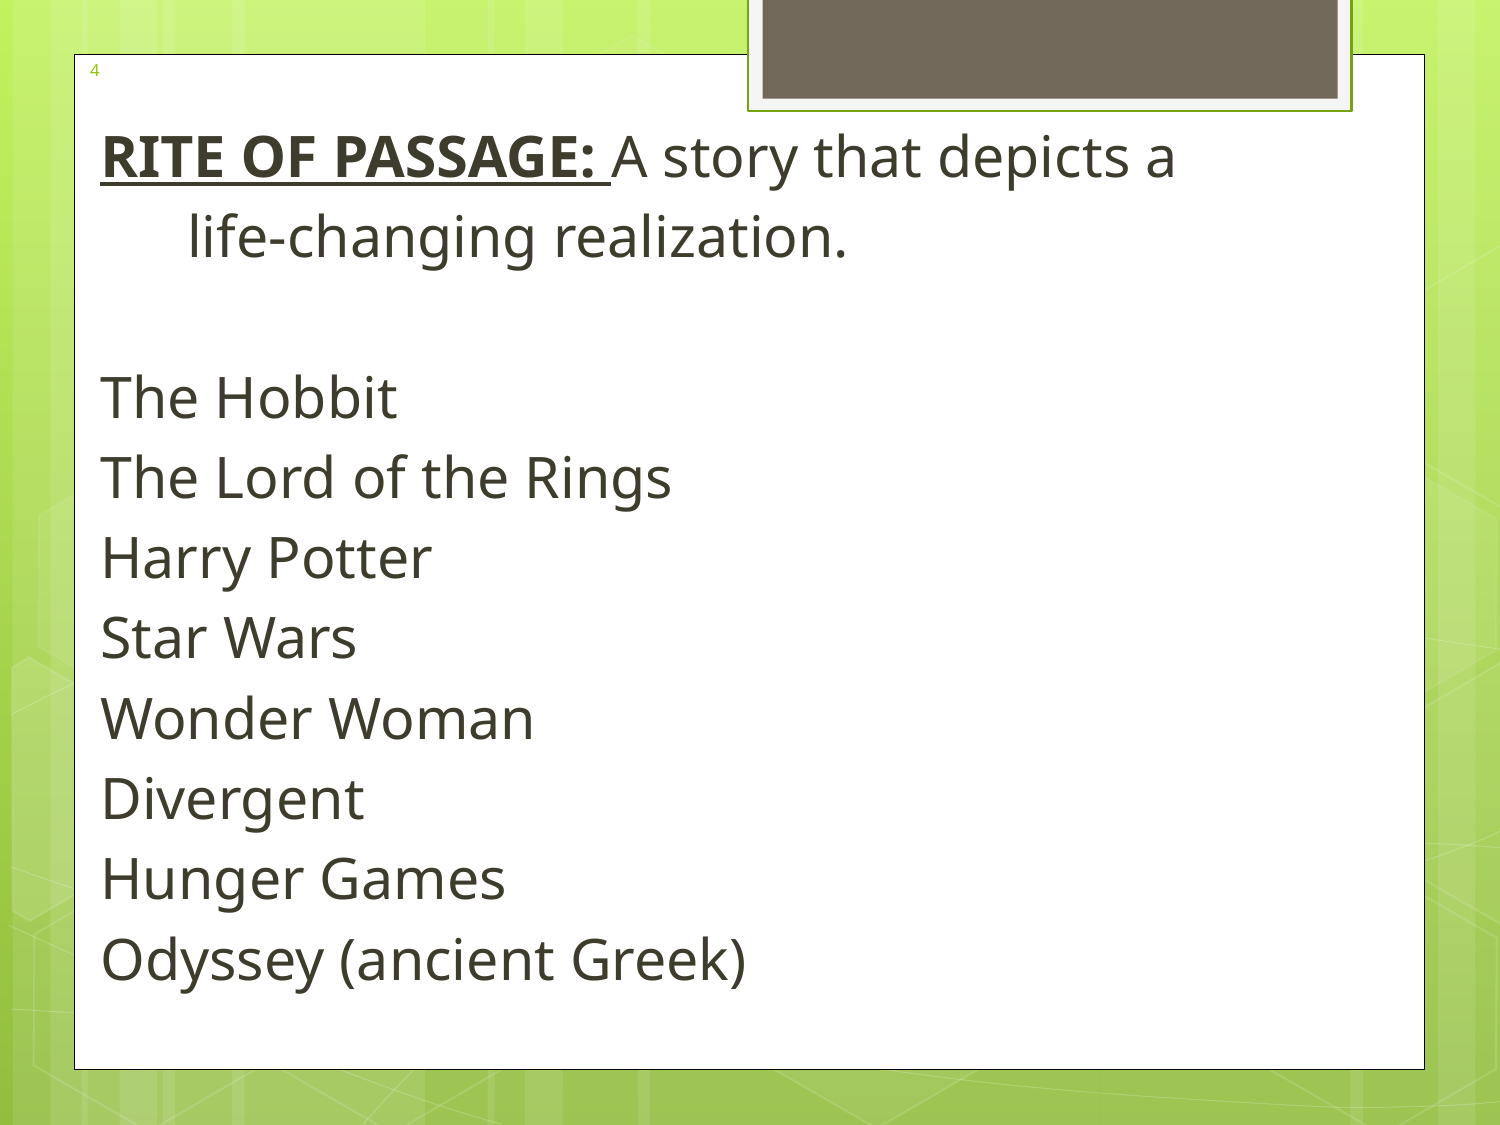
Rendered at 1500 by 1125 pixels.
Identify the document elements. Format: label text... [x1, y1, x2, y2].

list RITE OF PASSAGE: A story that depicts a life-changing realization. The Hobbit The Lord of the Rings Harry Potter Star Wars Wonder Woman Divergent Hunger Games Odyssey (ancient Greek) [75, 112, 1425, 1005]
title 4 [75, 45, 1425, 88]
